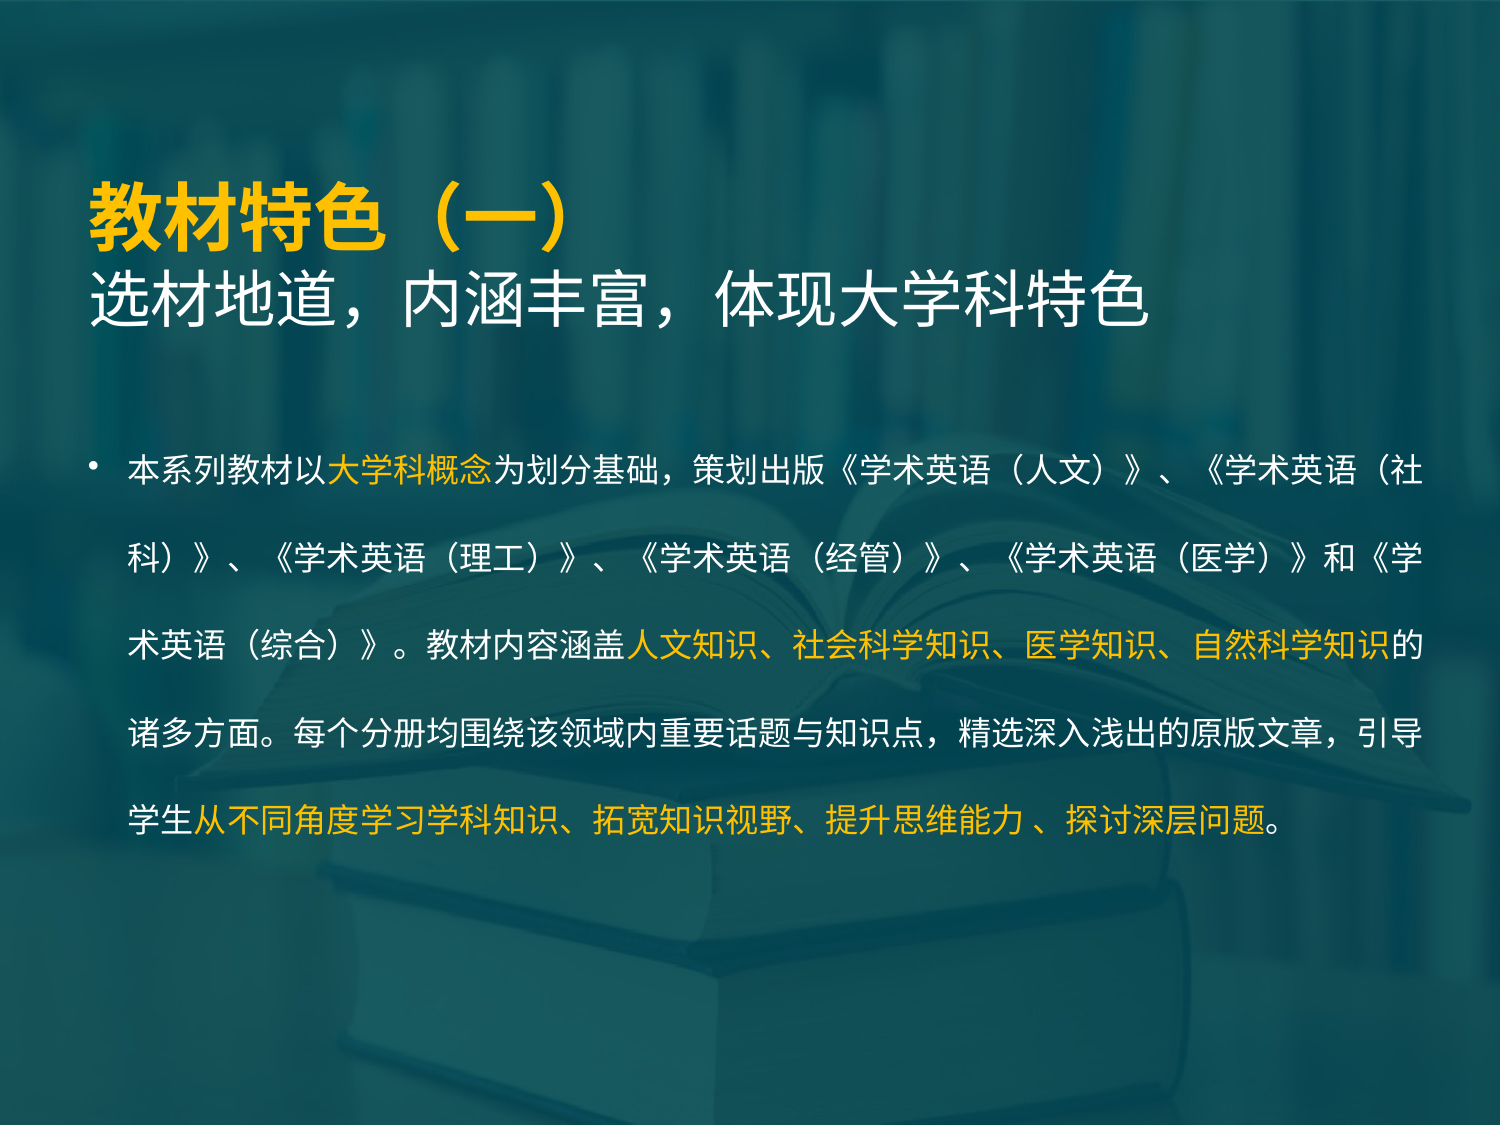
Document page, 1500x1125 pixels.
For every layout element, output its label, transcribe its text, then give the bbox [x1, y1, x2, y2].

title 教材特色（一） 选材地道，内涵丰富，体现大学科特色 [73, 163, 1448, 342]
list 本系列教材以大学科概念为划分基础，策划出版《学术英语（人文）》、《学术英语（社科）》、《学术英语（理工）》、《学术英语（经管）》、《学术英语（医学）》和《学术英语（综合）》。教材内容涵盖人文知识、社会科学知识、医学知识、自然科学知识的诸多方面。每个分册均围绕该领域内重要话题与知识点，精选深入浅出的原版文章，引导学生从不同角度学习学科知识、拓宽知识视野、提升思维能力 、探讨深层问题。 [72, 394, 1448, 926]
picture [0, 0, 1500, 1125]
